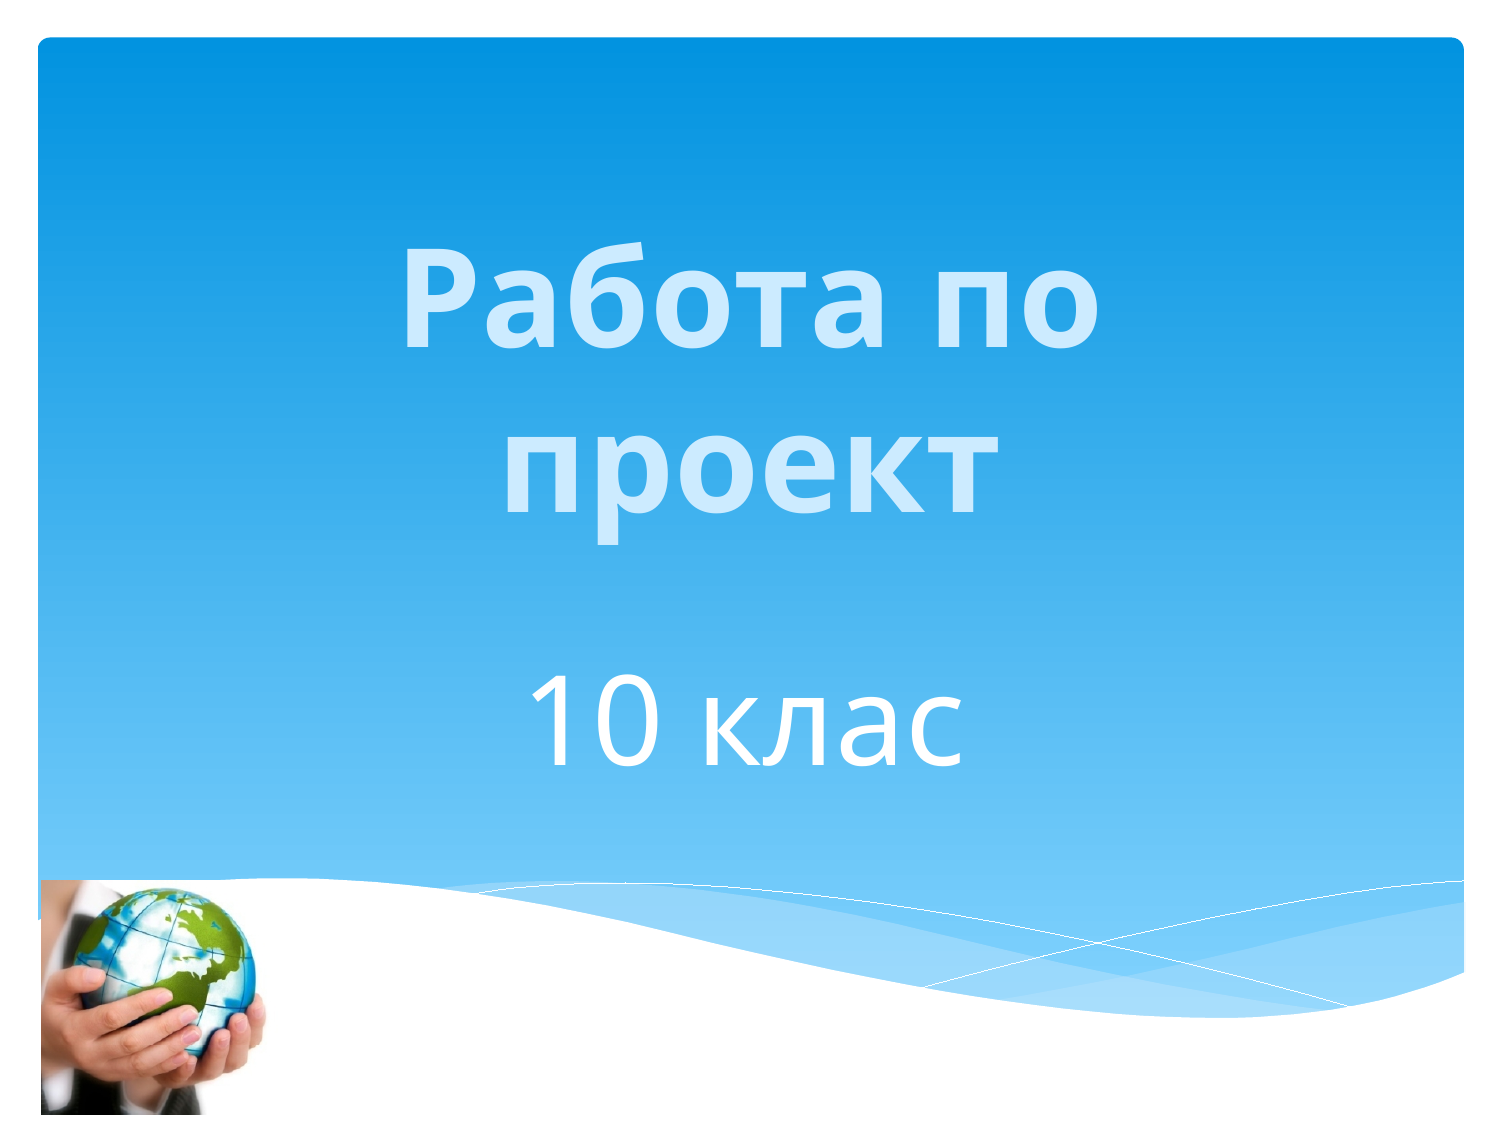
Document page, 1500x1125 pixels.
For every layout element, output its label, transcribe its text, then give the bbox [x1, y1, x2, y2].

picture [40, 880, 278, 1115]
title Работа по проект [112, 255, 1388, 548]
subtitle 10 клас [218, 633, 1269, 875]
